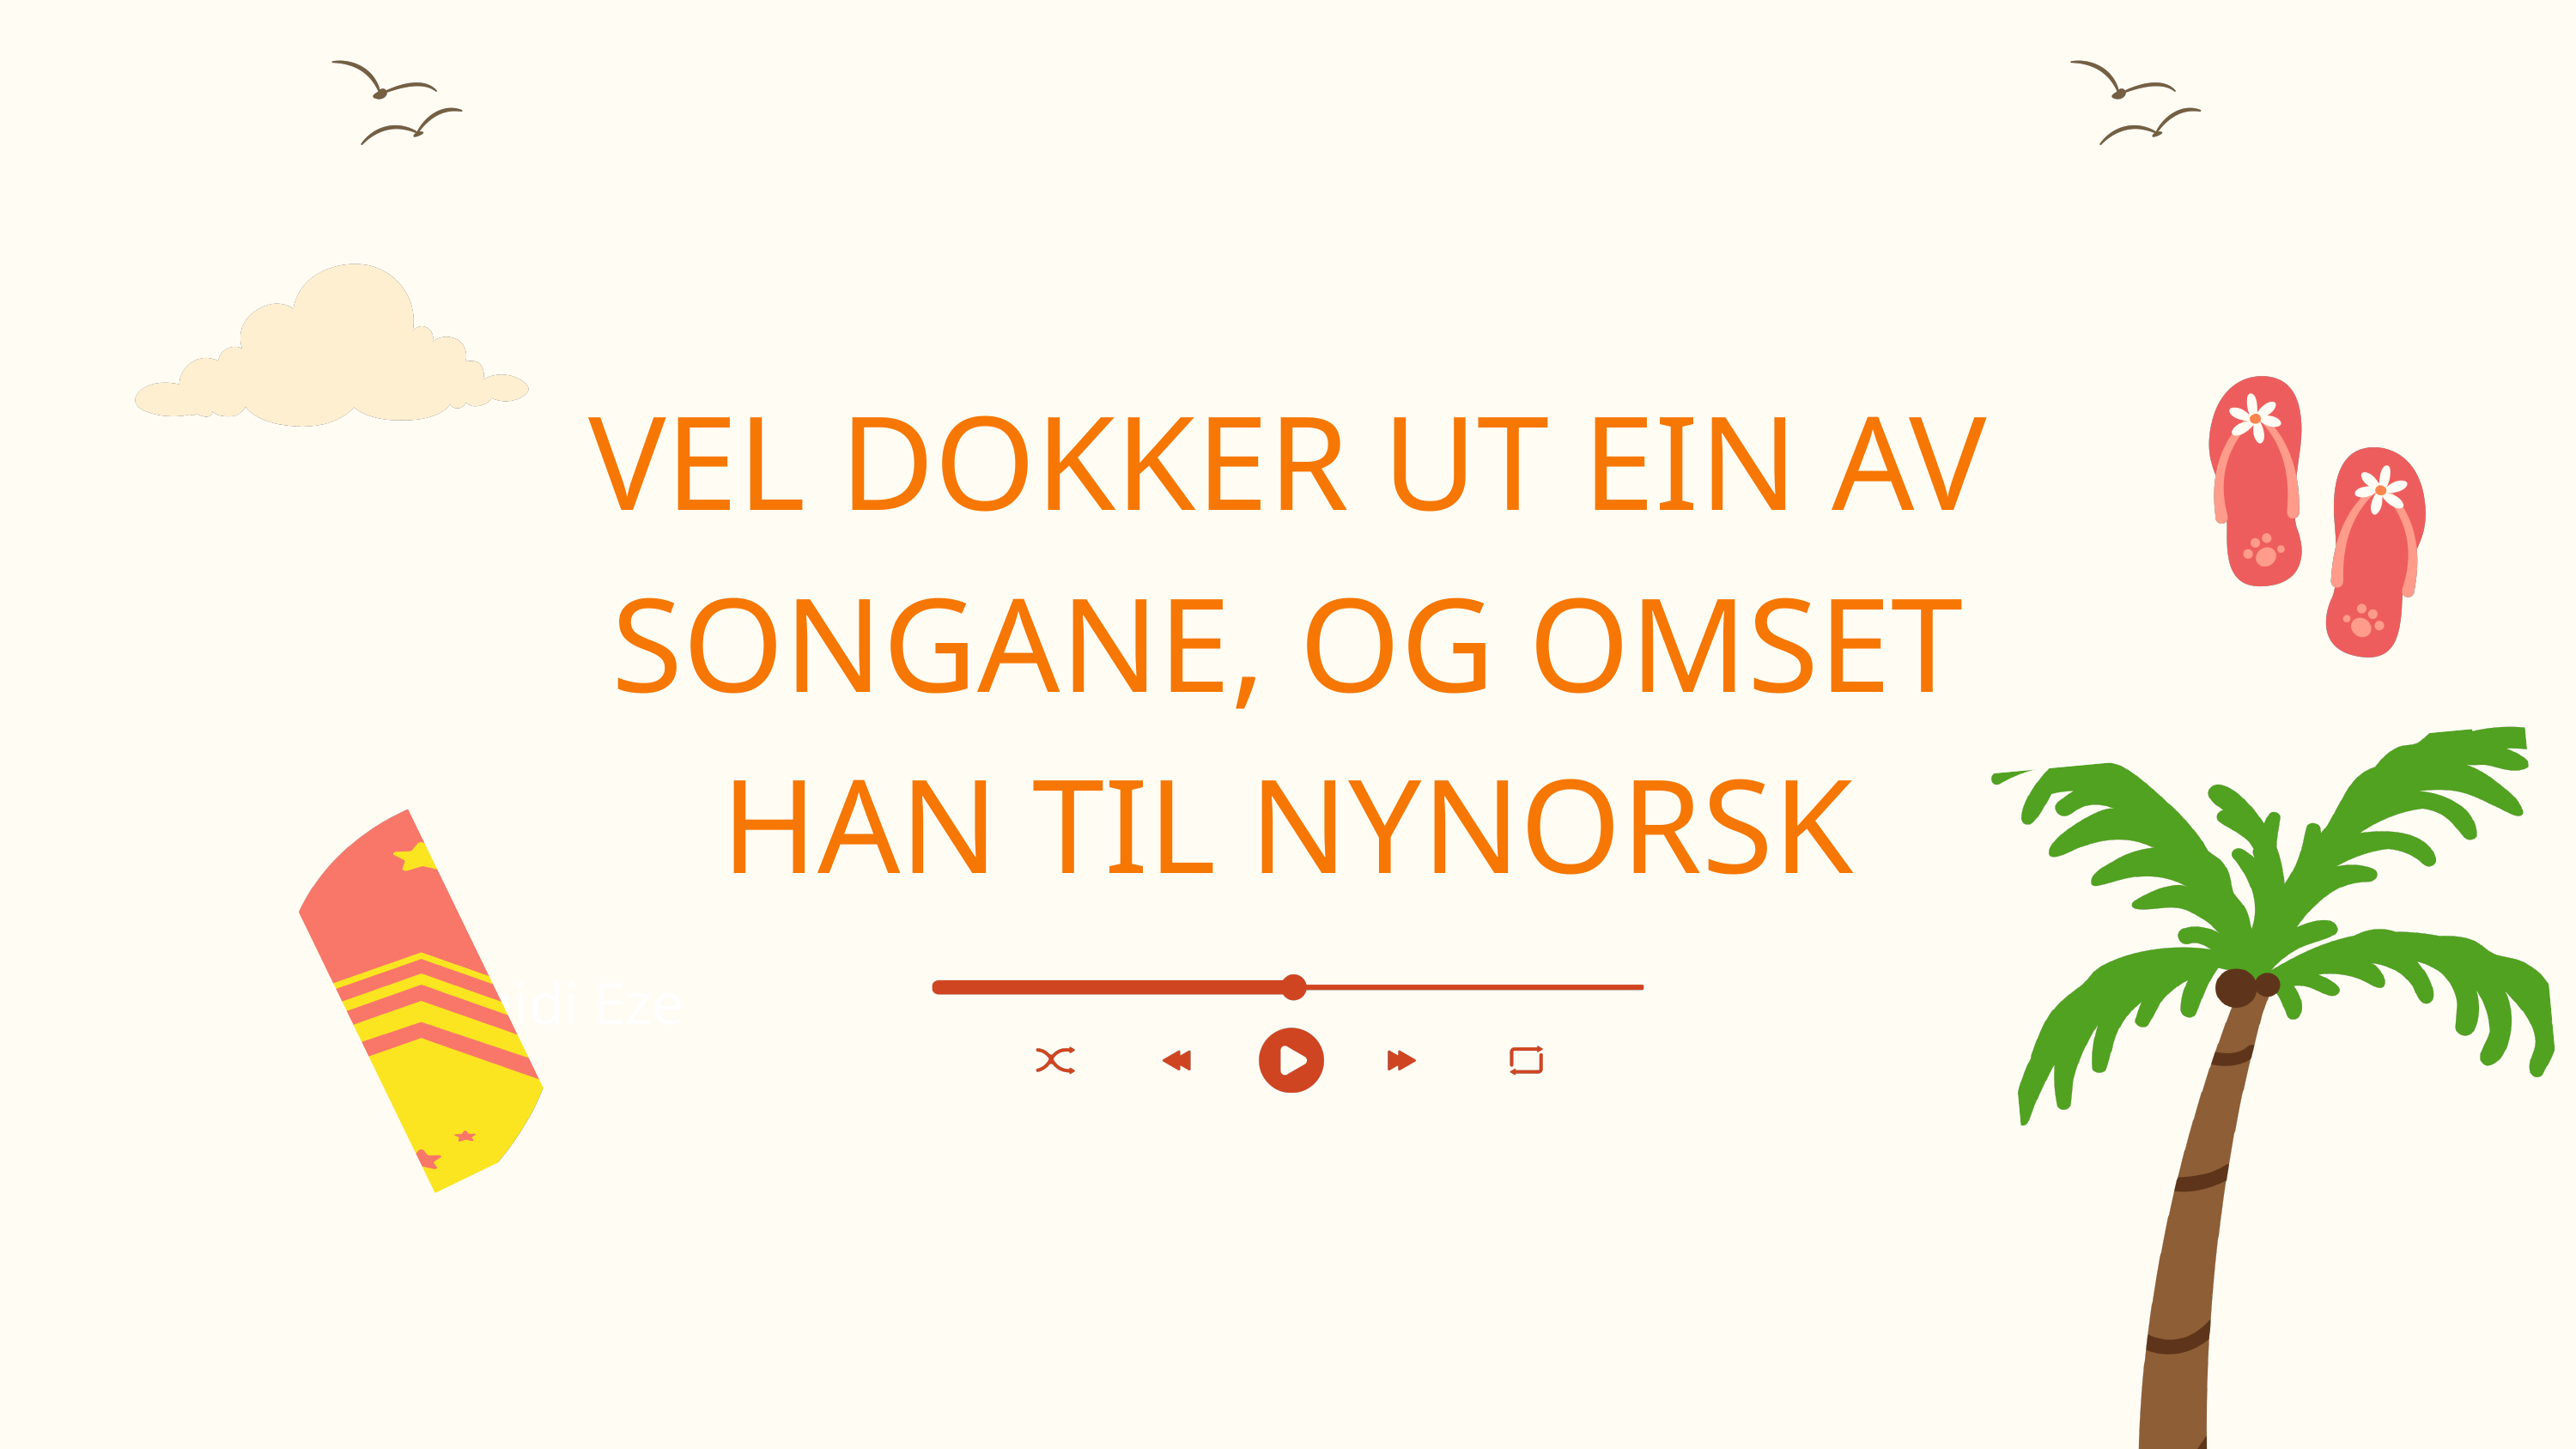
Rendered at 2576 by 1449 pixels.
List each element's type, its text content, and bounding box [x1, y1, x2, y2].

text_box [331, 58, 463, 145]
text_box Chidi Eze [480, 956, 731, 1037]
text_box VEL DOKKER UT EIN AV SONGANE, OG OMSET HAN TIL NYNORSK [459, 355, 2117, 900]
text_box [1988, 724, 2576, 1449]
text_box [2070, 58, 2202, 145]
text_box [277, 806, 564, 1193]
text_box [125, 257, 538, 428]
text_box [932, 974, 1644, 1093]
text_box [2201, 375, 2432, 663]
